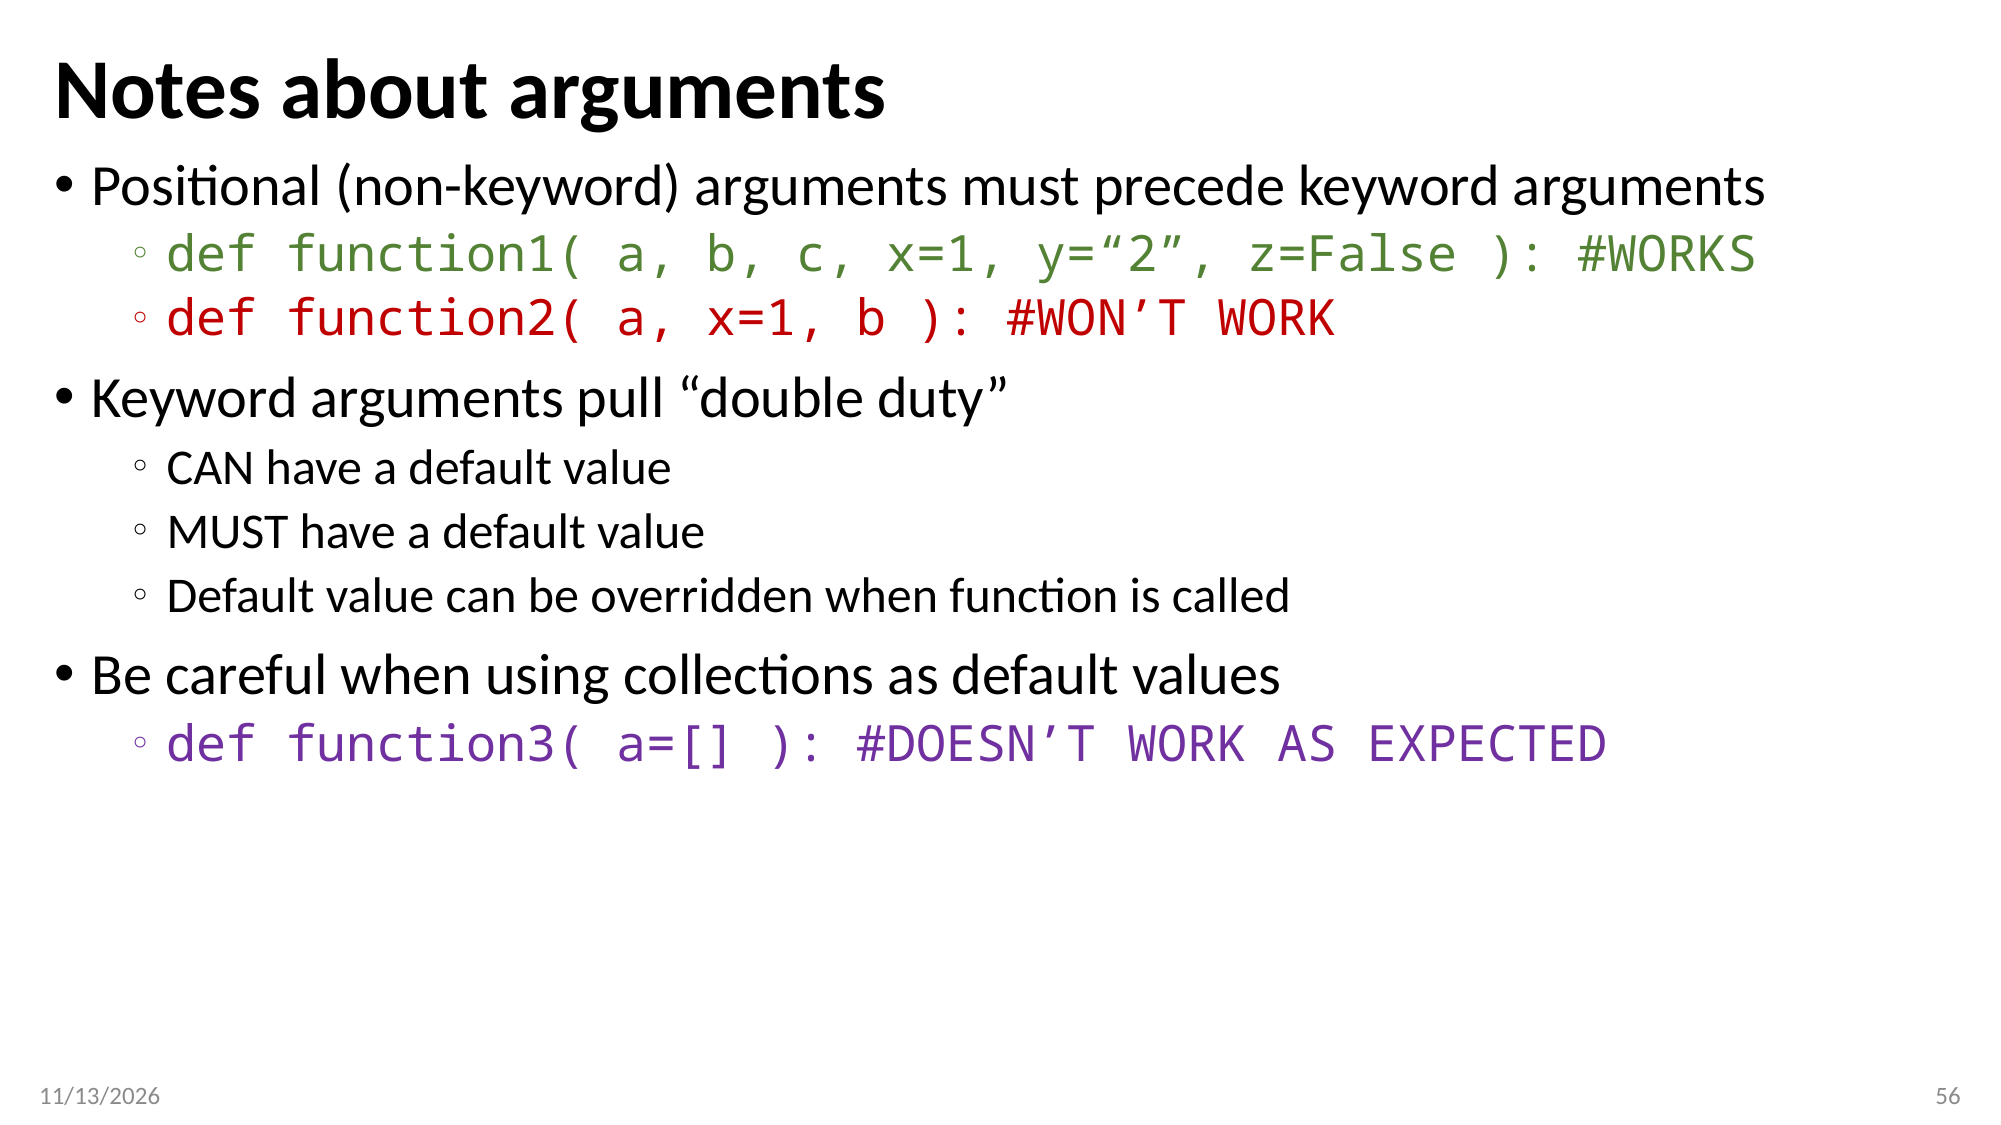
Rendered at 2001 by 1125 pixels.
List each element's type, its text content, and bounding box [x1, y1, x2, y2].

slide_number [39, 1064, 490, 1125]
list Positional (non-keyword) arguments must precede keyword arguments def function1( a, b, c, x=1, y=“2”, z=False ): #WORKS def function2( a, x=1, b ): #WON’T WORK Keyword arguments pull “double duty” CAN have a default value MUST have a default value Default value can be overridden when function is called Be careful when using collections as default values def function3( a=[] ): #DOESN’T WORK AS EXPECTED [39, 147, 1961, 203]
title Notes about arguments [39, 37, 1961, 145]
slide_number 56 [1510, 1064, 1961, 1125]
